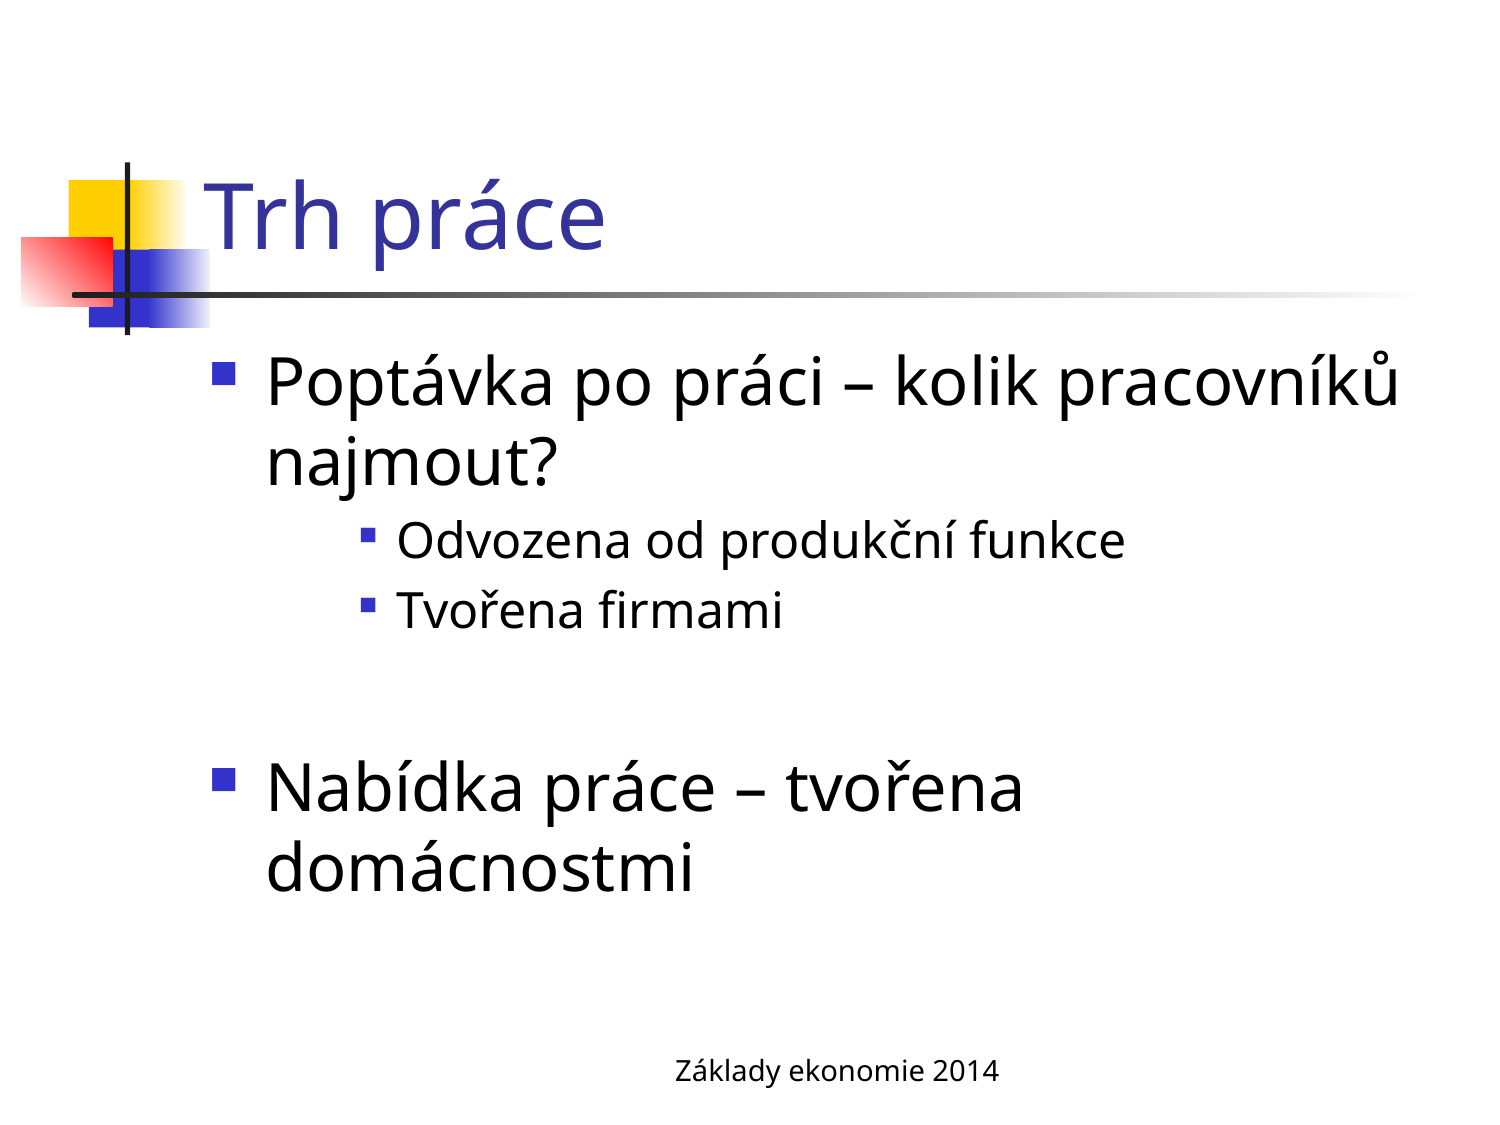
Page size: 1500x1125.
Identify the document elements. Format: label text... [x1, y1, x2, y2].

list Poptávka po práci – kolik pracovníků najmout? Odvozena od produkční funkce Tvořena firmami Nabídka práce – tvořena domácnostmi [193, 331, 1469, 1006]
title Trh práce [188, 35, 1468, 275]
footer Základy ekonomie 2014 [600, 1024, 1075, 1100]
